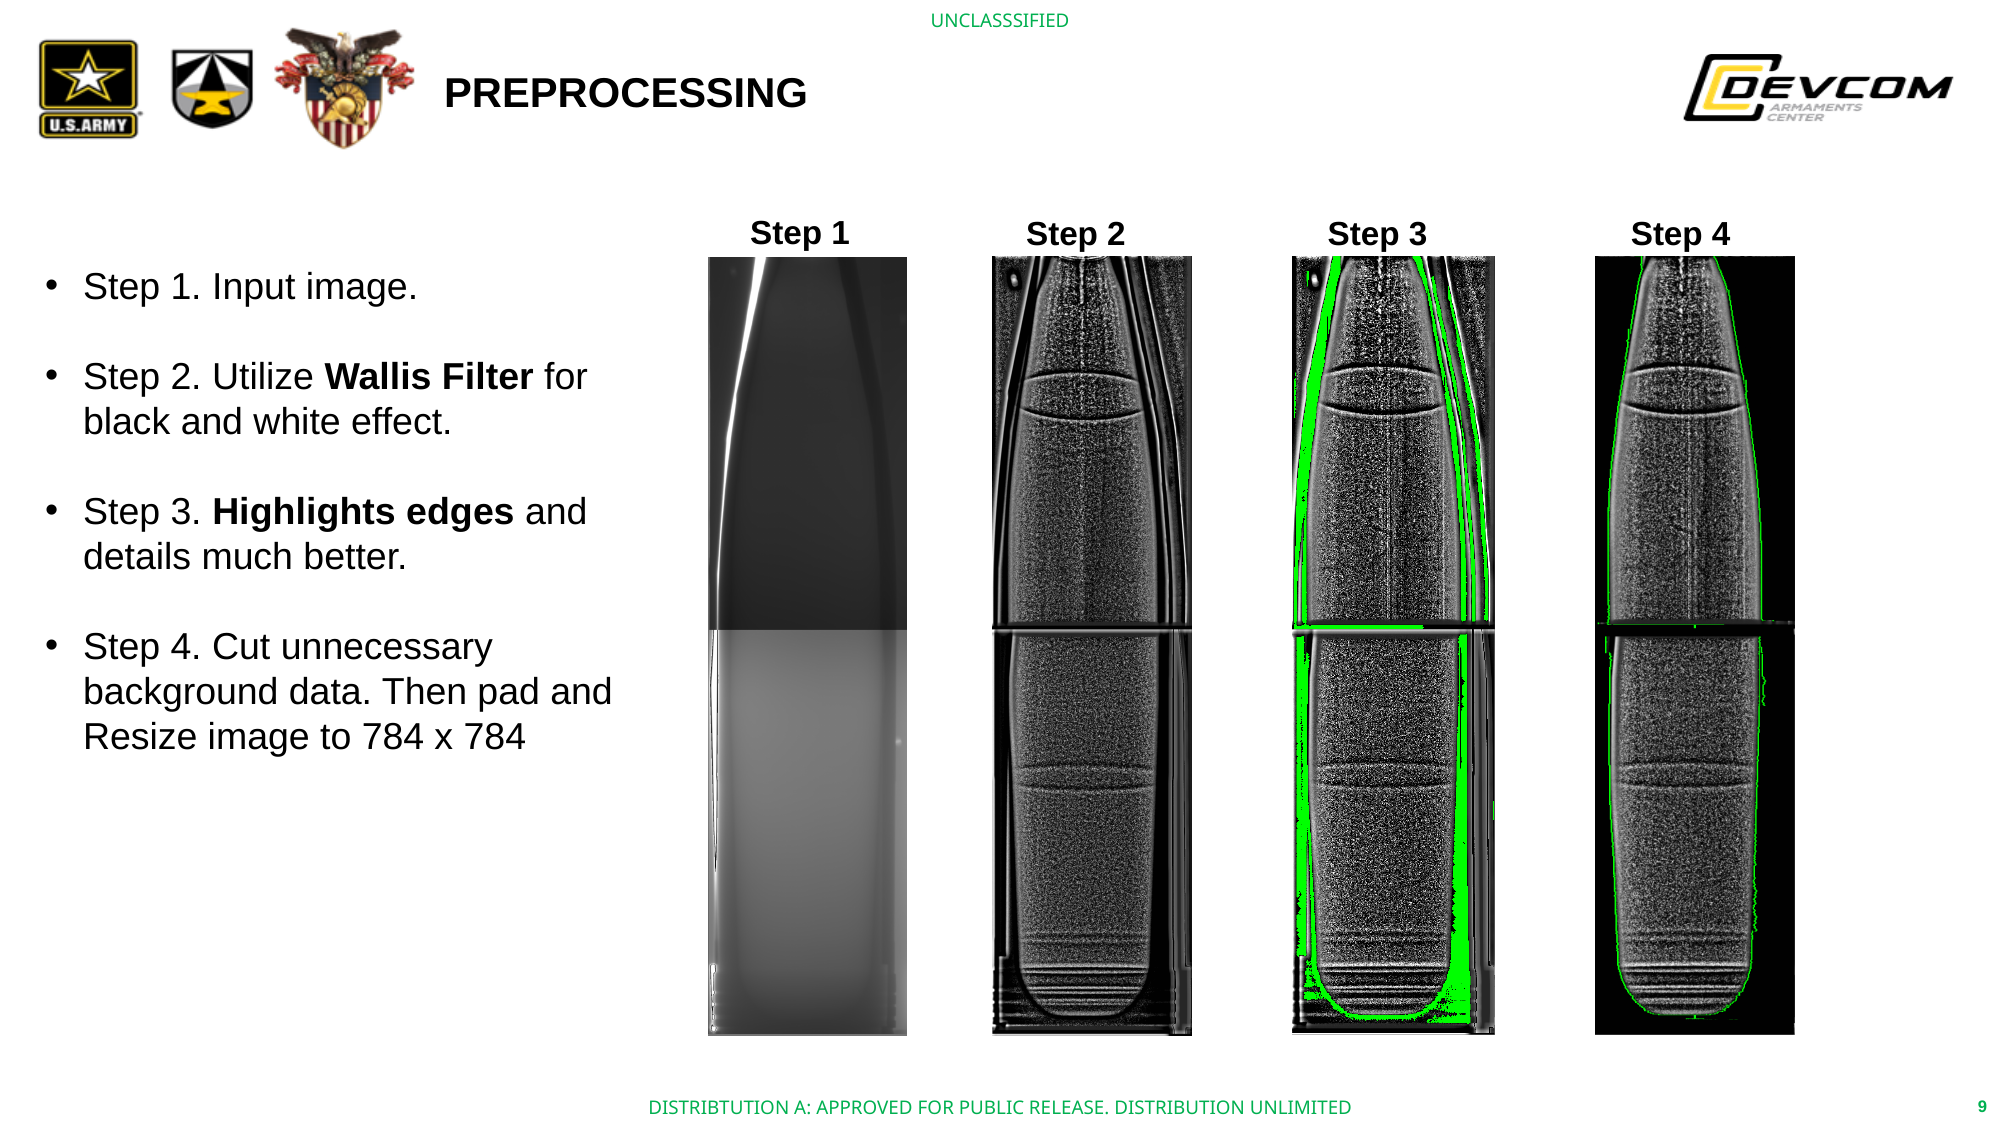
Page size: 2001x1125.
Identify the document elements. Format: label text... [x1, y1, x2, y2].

text_box Step 2 [1011, 204, 1173, 254]
picture [0, 0, 2000, 1125]
text_box Step 3 [1312, 204, 1475, 254]
text_box Step 1. Input image. Step 2. Utilize Wallis Filter for black and white effect. Step 3. Highlights edges and details much better. Step 4. Cut unnecessary background data. Then pad and Resize image to 784 x 784 [30, 209, 658, 1036]
title PReProcessing [435, 48, 1499, 133]
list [1292, 256, 1495, 1035]
text_box Step 4 [1615, 204, 1778, 254]
text_box Step 1 [735, 203, 897, 255]
